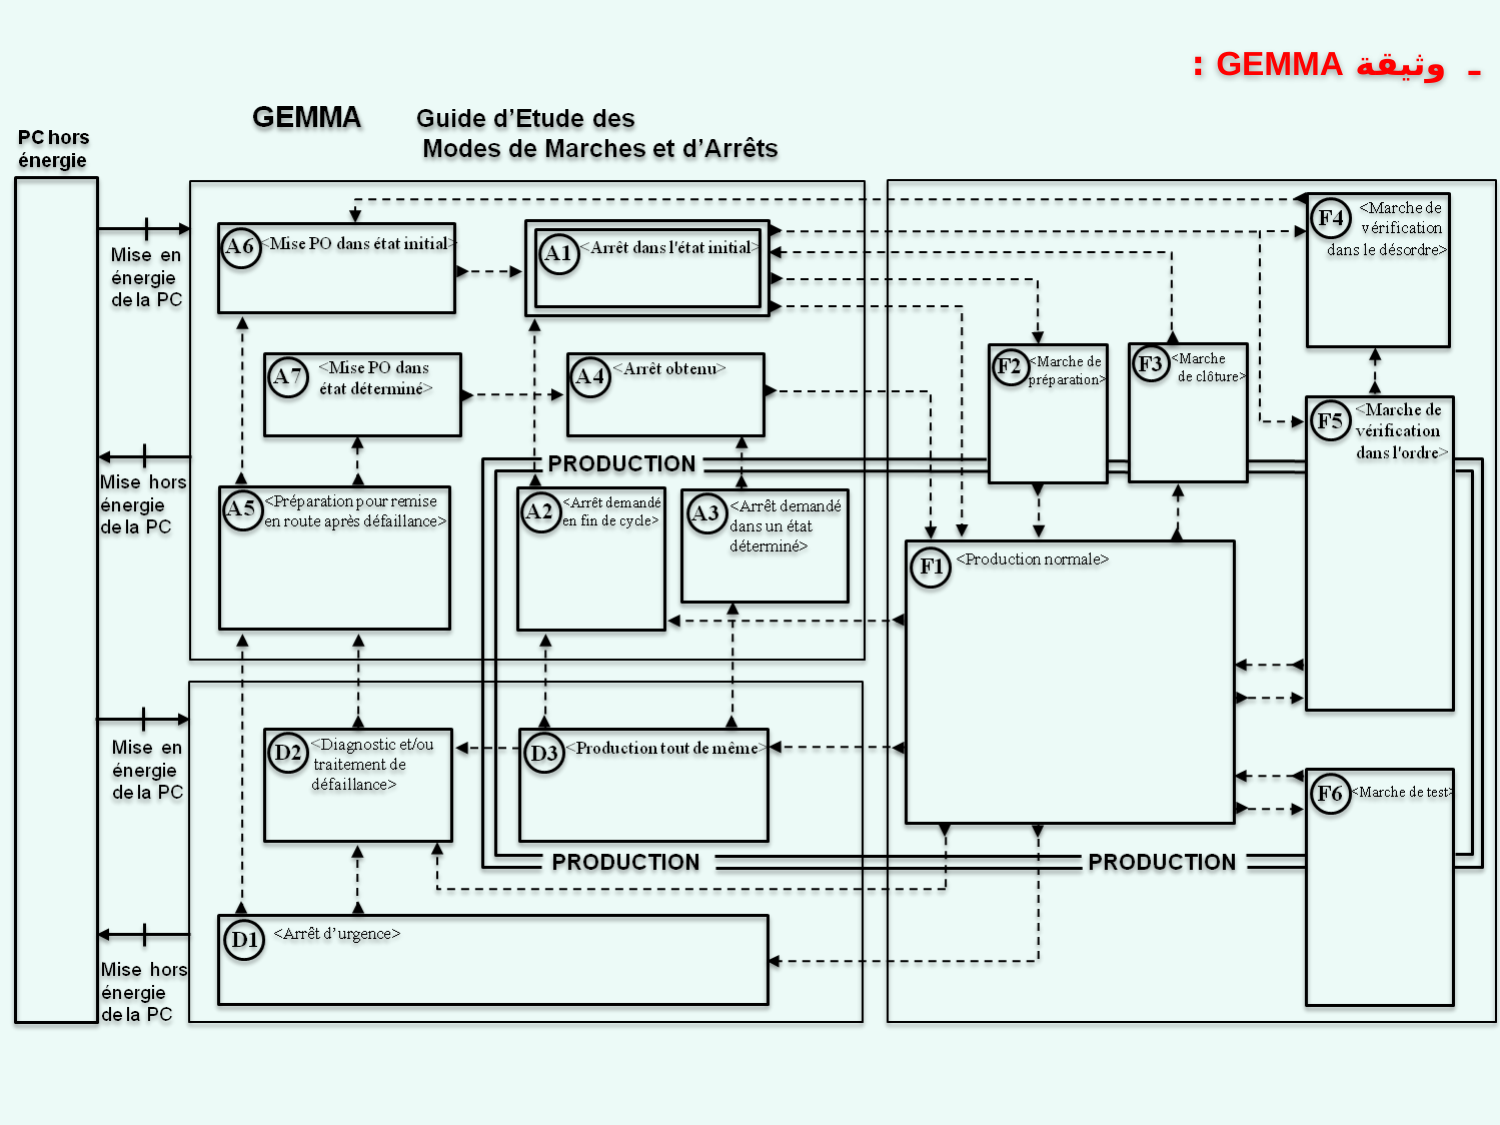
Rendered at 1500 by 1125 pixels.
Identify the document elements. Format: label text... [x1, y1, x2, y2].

text_box ـ وثيقة GEMMA : [1176, 34, 1496, 86]
picture [0, 86, 1500, 1039]
